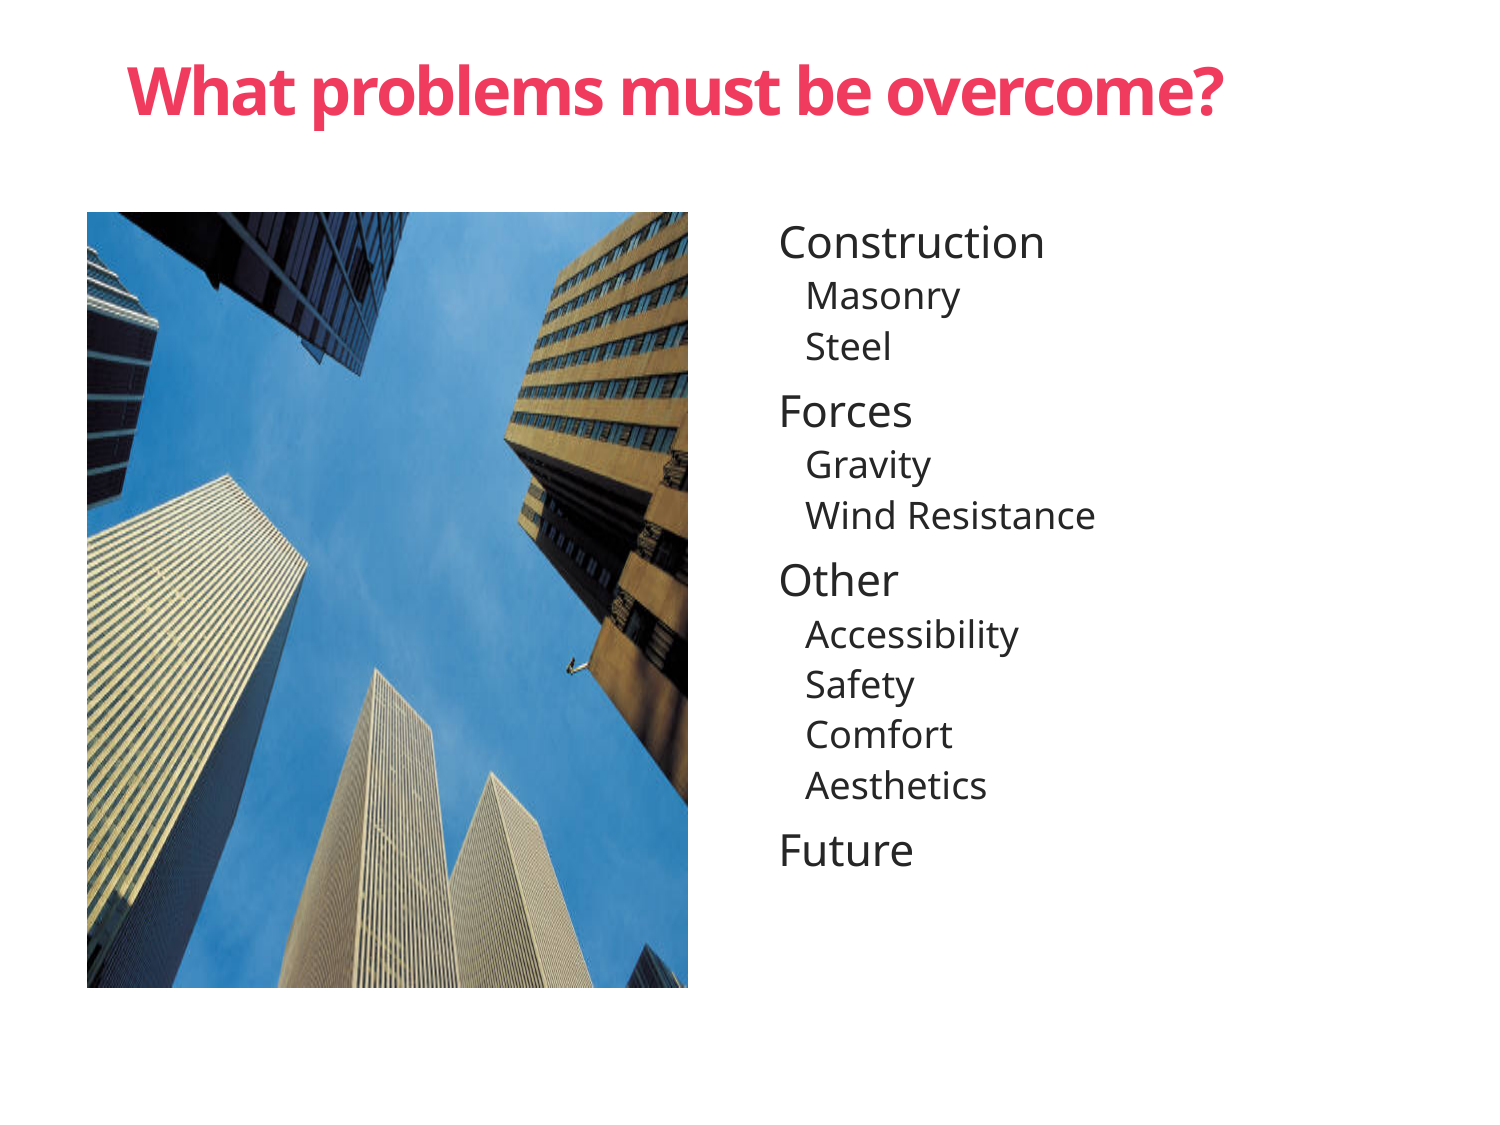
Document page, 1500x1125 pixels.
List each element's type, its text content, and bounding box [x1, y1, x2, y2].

picture [87, 212, 688, 988]
title What problems must be overcome? [112, 0, 1388, 188]
list Construction Masonry Steel Forces Gravity Wind Resistance Other Accessibility Safety Comfort Aesthetics Future [750, 212, 1500, 888]
